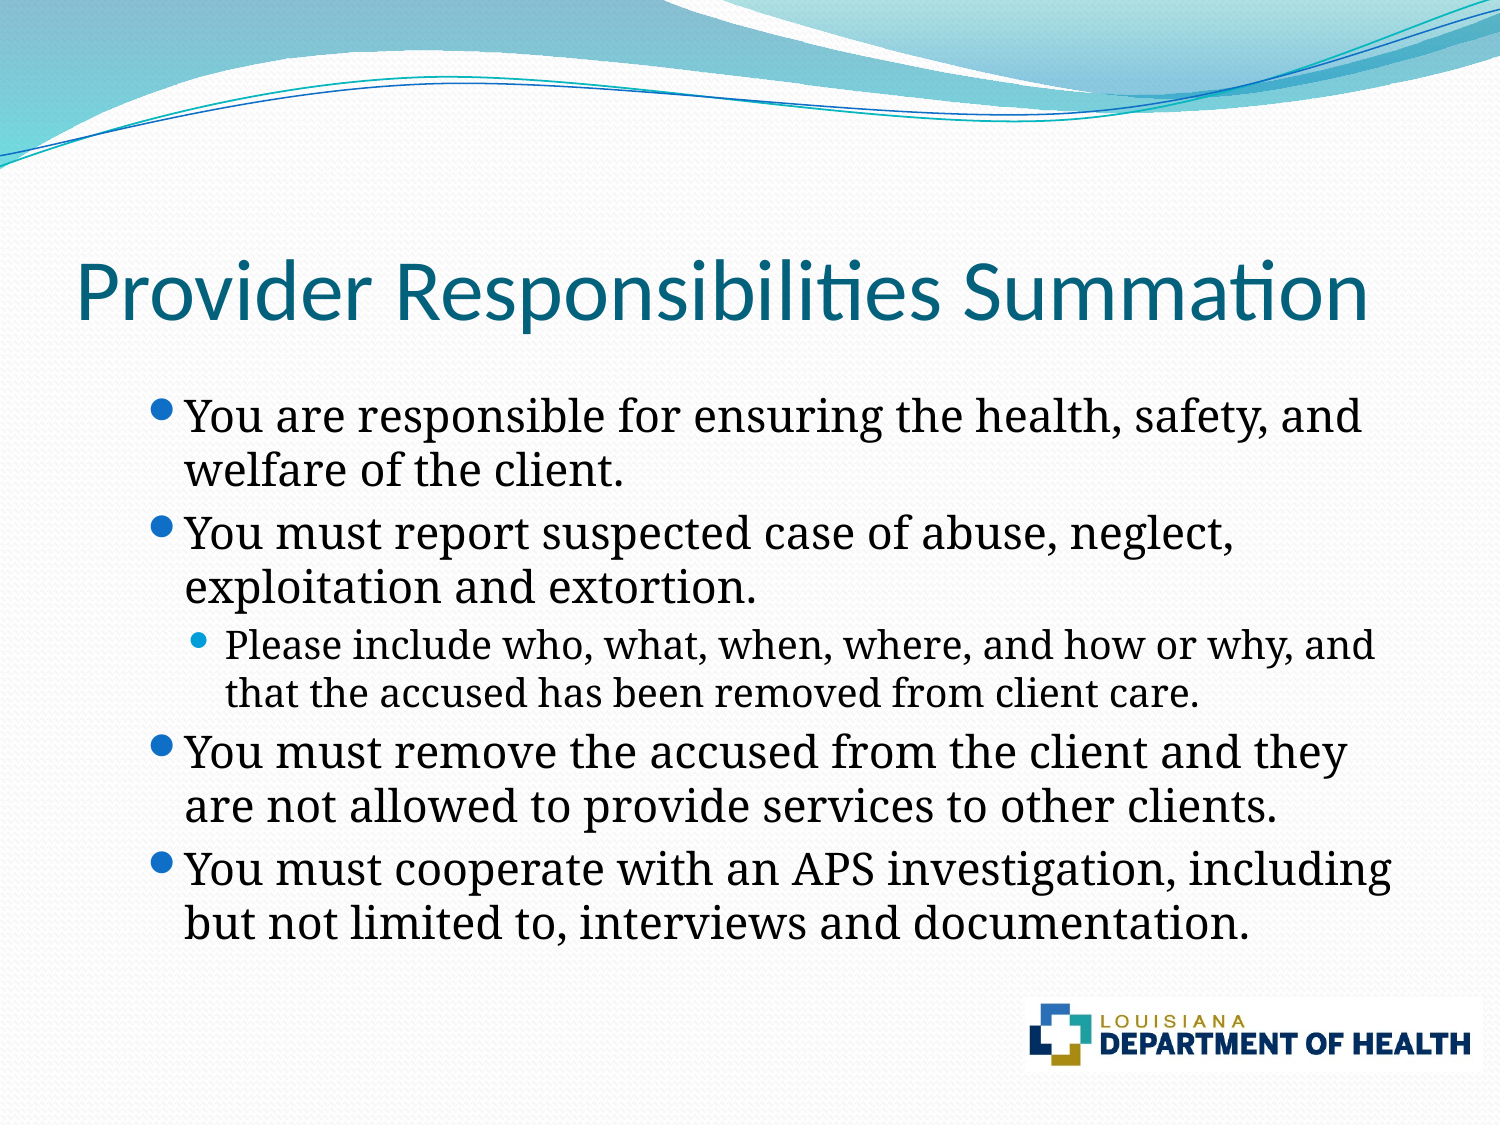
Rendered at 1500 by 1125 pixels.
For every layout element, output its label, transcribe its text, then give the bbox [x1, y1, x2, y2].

picture [1024, 996, 1483, 1072]
list You are responsible for ensuring the health, safety, and welfare of the client. You must report suspected case of abuse, neglect, exploitation and extortion. Please include who, what, when, where, and how or why, and that the accused has been removed from client care. You must remove the accused from the client and they are not allowed to provide services to other clients. You must cooperate with an APS investigation, including but not limited to, interviews and documentation. [75, 317, 1425, 1038]
title Provider Responsibilities Summation [75, 149, 1425, 317]
